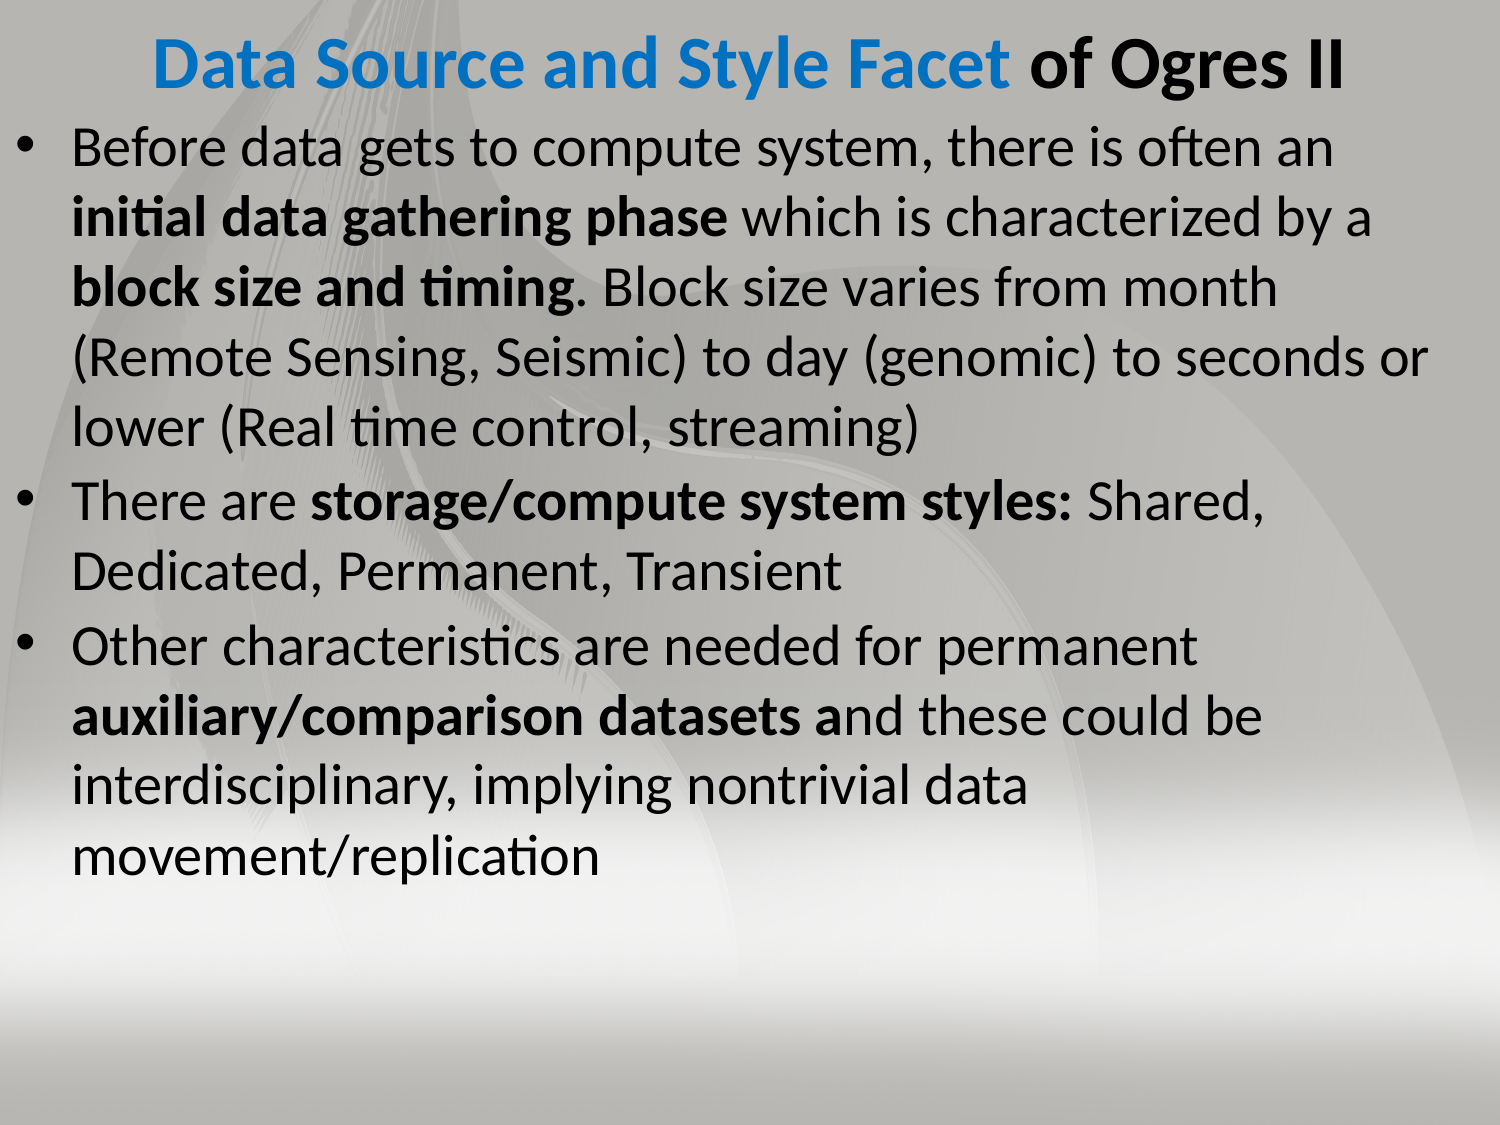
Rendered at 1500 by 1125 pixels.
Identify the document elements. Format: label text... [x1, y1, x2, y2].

title Data Source and Style Facet of Ogres II [0, 0, 1500, 100]
list Before data gets to compute system, there is often an initial data gathering phase which is characterized by a block size and timing. Block size varies from month (Remote Sensing, Seismic) to day (genomic) to seconds or lower (Real time control, streaming) There are storage/compute system styles: Shared, Dedicated, Permanent, Transient Other characteristics are needed for permanent auxiliary/comparison datasets and these could be interdisciplinary, implying nontrivial data movement/replication [0, 100, 1500, 1125]
